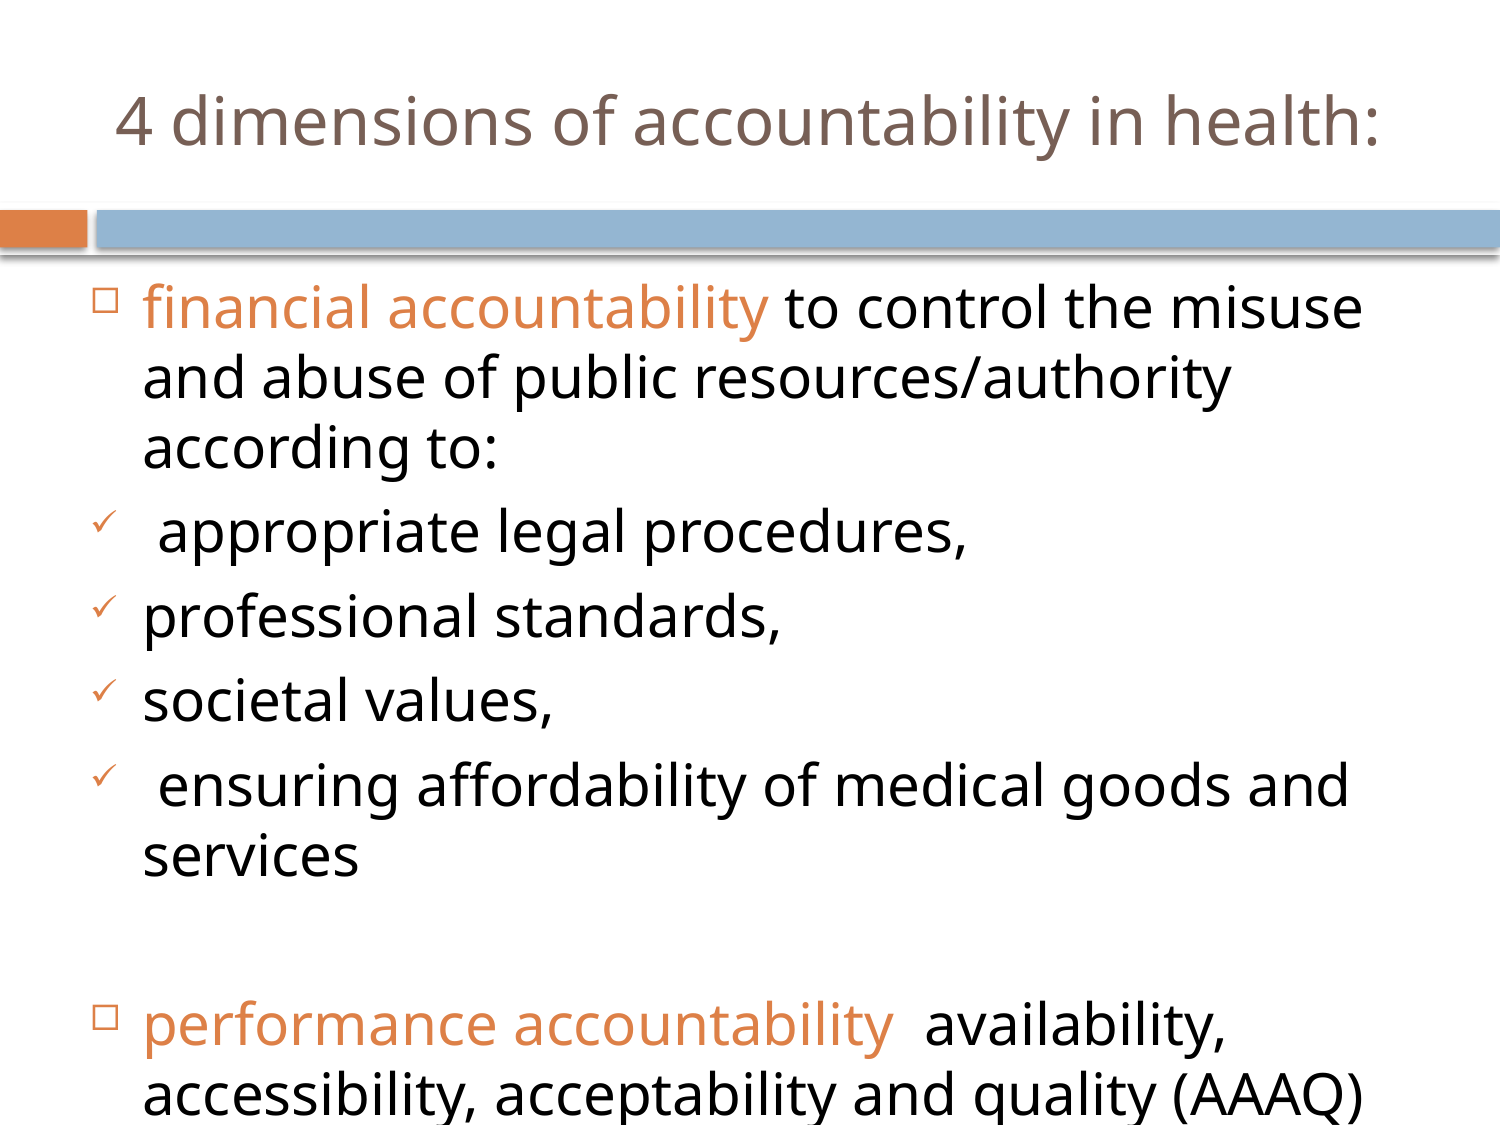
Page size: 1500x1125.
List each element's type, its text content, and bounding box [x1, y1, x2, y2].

title 4 dimensions of accountability in health: [100, 37, 1463, 200]
list financial accountability to control the misuse and abuse of public resources/authority according to: appropriate legal procedures, professional standards, societal values, ensuring affordability of medical goods and services performance accountability availability, accessibility, acceptability and quality (AAAQ) [75, 262, 1438, 1113]
